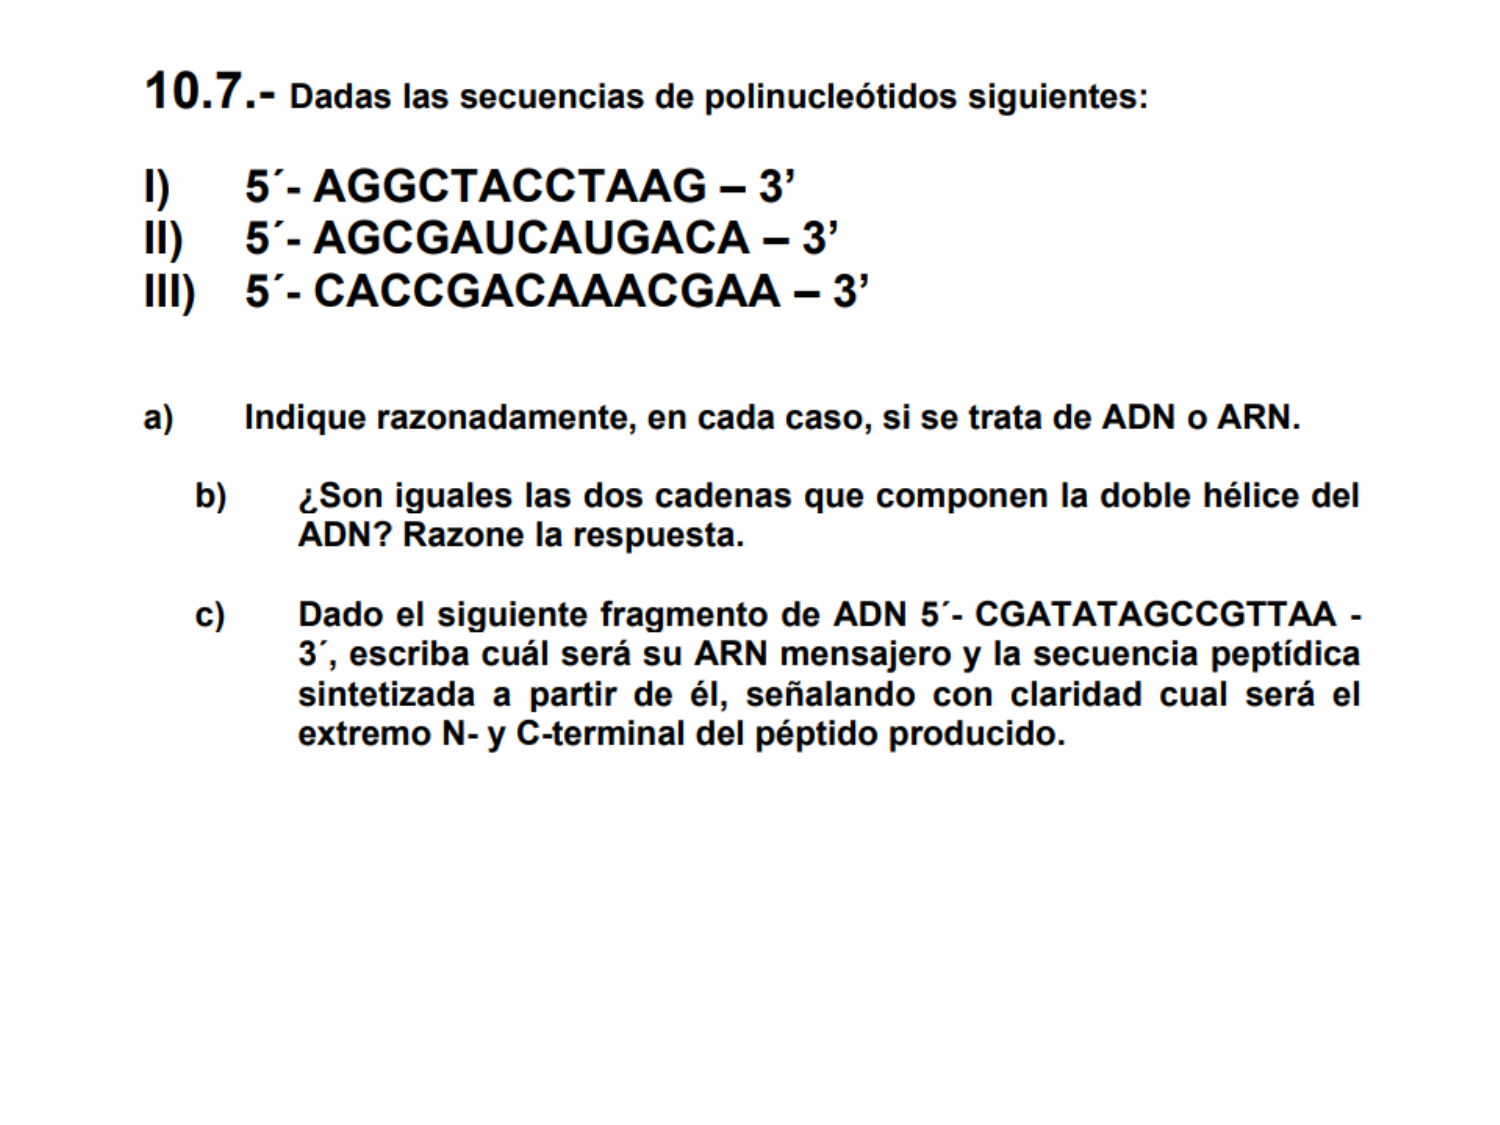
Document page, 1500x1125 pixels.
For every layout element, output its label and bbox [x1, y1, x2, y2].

picture [108, 30, 1392, 789]
